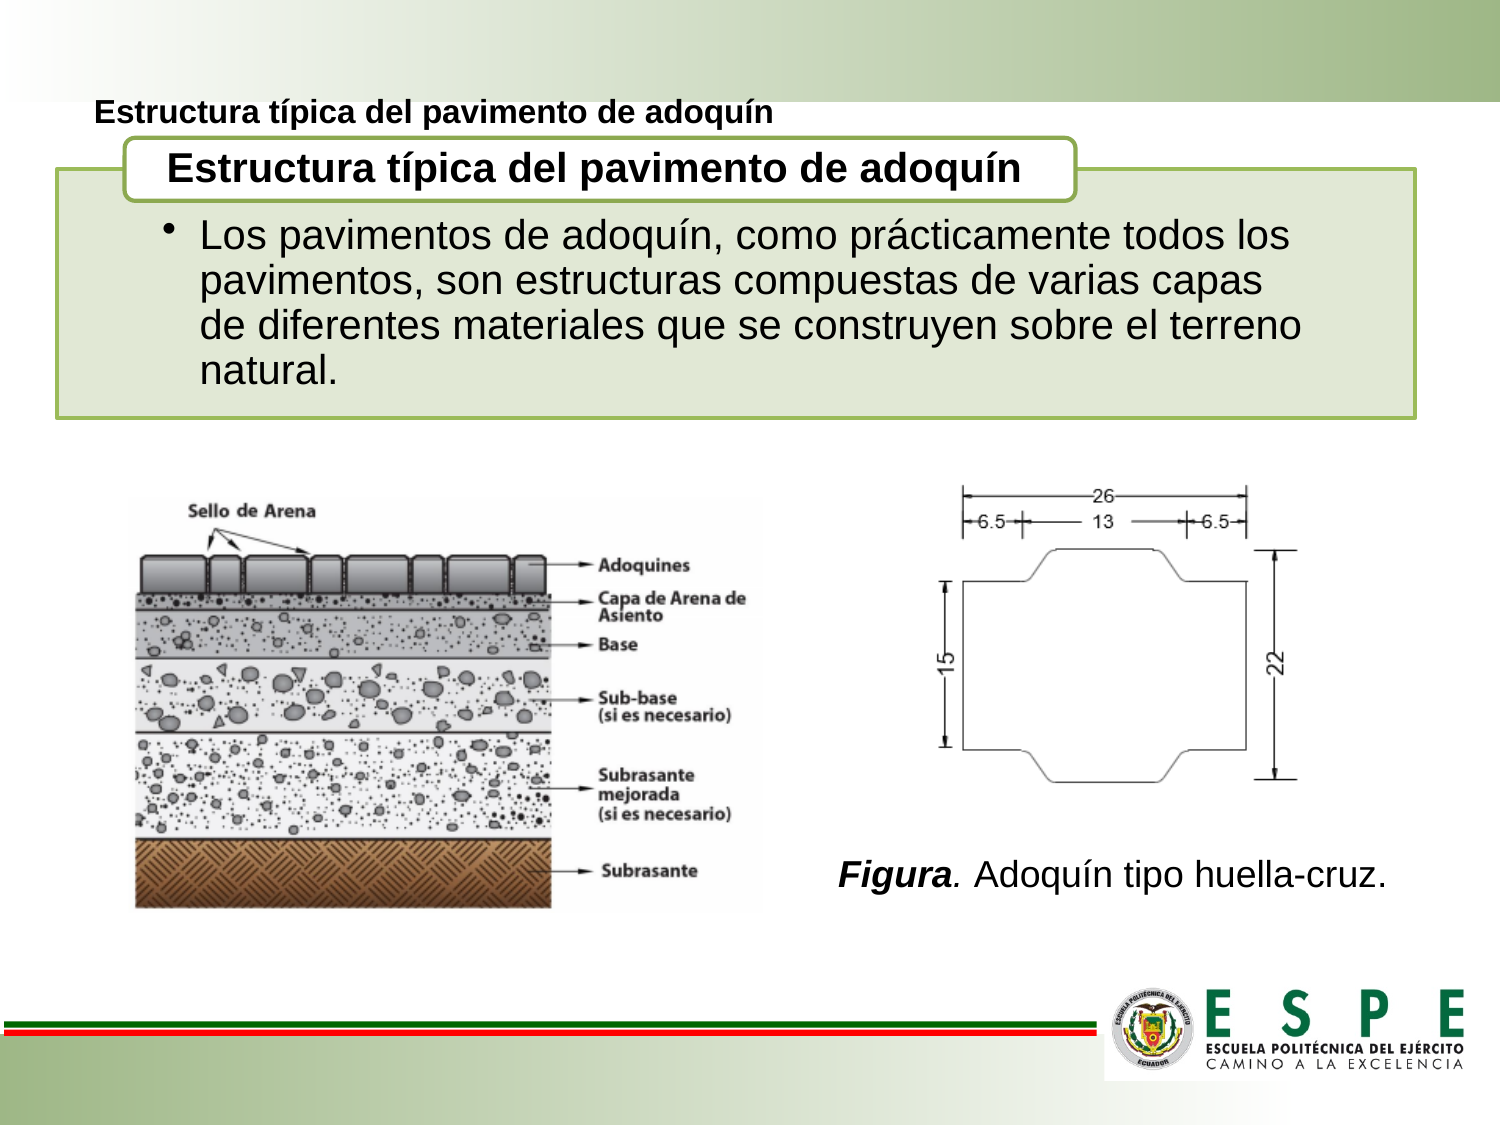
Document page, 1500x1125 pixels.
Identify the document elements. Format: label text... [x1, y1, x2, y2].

text_box Estructura típica del pavimento de adoquín [0, 42, 799, 138]
picture [917, 479, 1308, 788]
text_box Figura. Adoquín tipo huella-cruz. [812, 820, 1413, 903]
picture [1104, 976, 1483, 1081]
picture [111, 497, 763, 913]
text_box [56, 135, 1416, 421]
